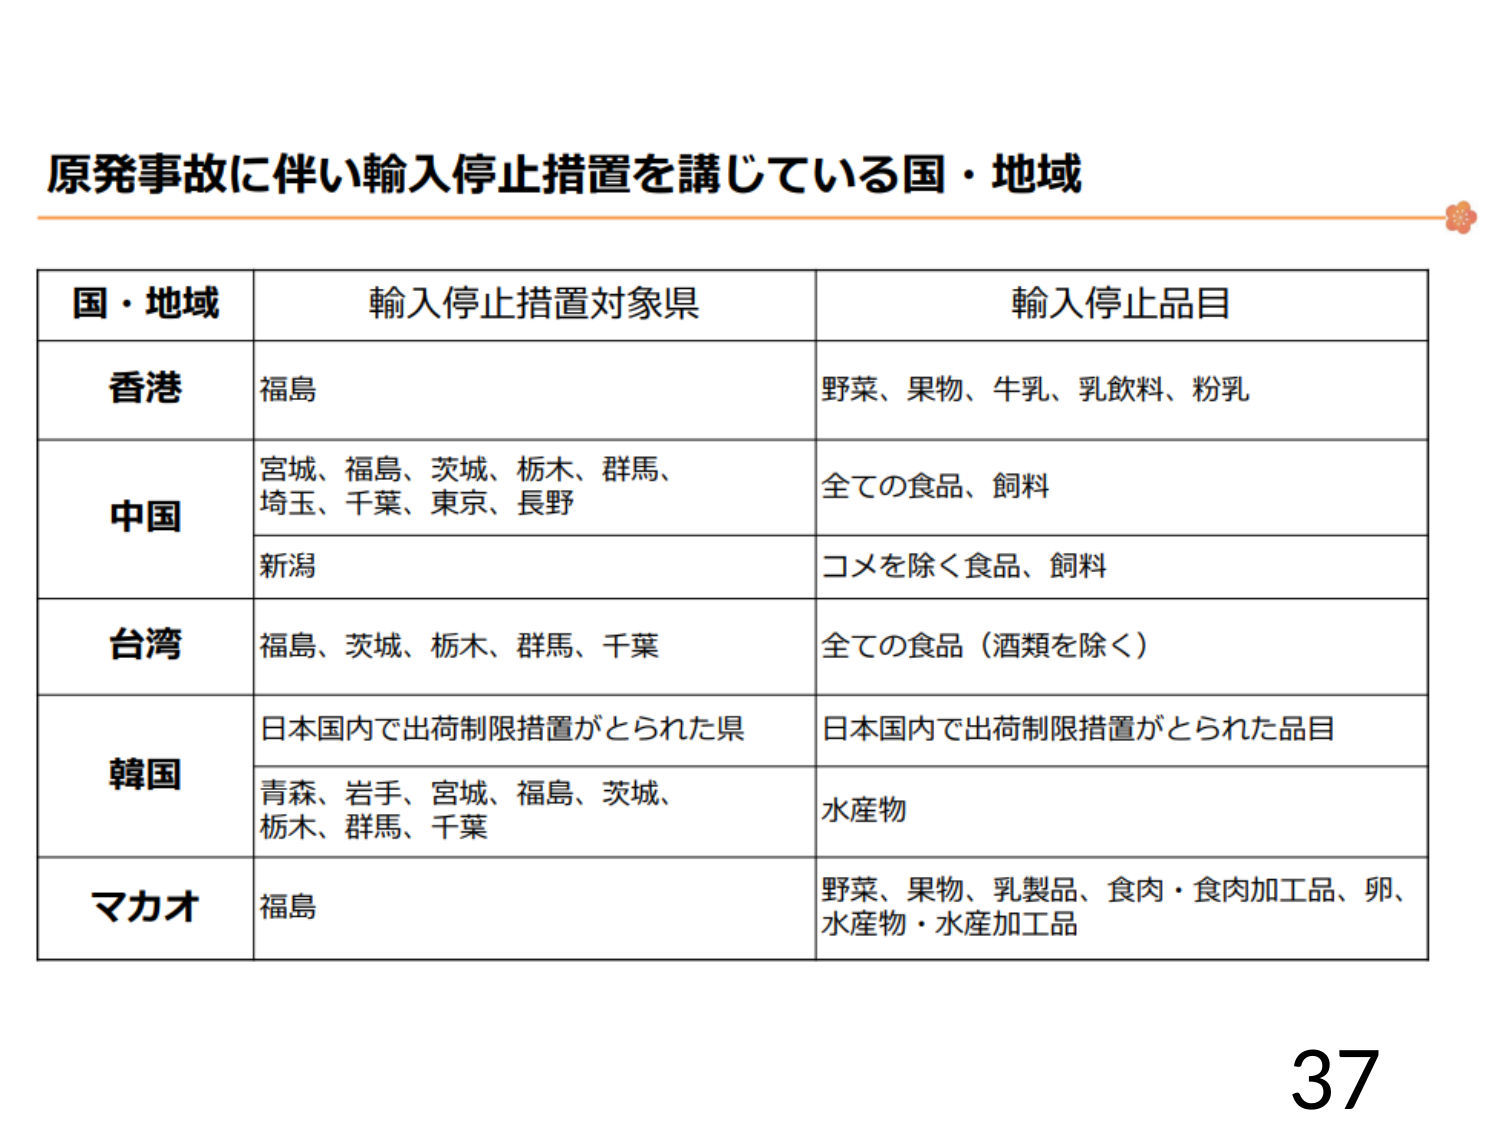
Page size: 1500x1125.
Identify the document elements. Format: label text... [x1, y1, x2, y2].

picture [0, 139, 1500, 985]
slide_number 37 [1059, 1042, 1397, 1103]
